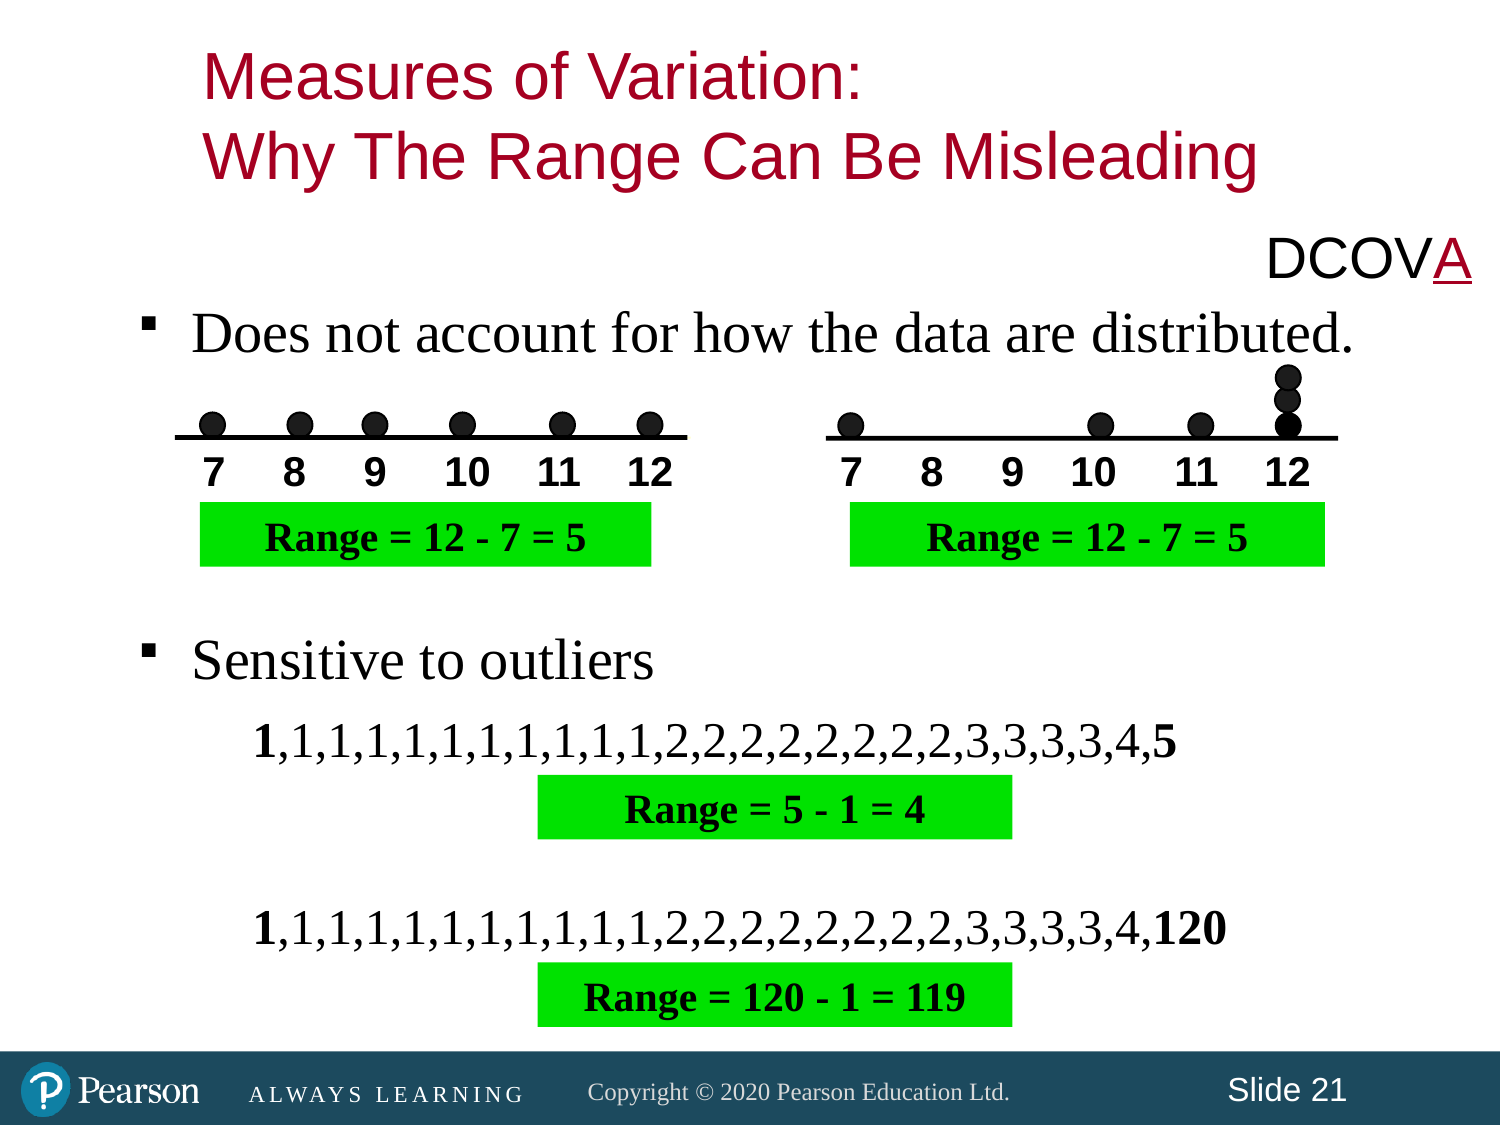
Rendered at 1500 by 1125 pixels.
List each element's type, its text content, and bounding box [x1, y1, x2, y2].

text_box [1088, 413, 1114, 438]
text_box Range = 12 - 7 = 5 [849, 502, 1325, 567]
text_box 1,1,1,1,1,1,1,1,1,1,1,2,2,2,2,2,2,2,2,3,3,3,3,4,5 [87, 699, 1438, 775]
text_box [1275, 365, 1301, 391]
text_box Range = 12 - 7 = 5 [199, 502, 652, 567]
text_box [1275, 389, 1300, 413]
list Does not account for how the data are distributed. Sensitive to outliers [125, 287, 1450, 963]
text_box [838, 413, 864, 438]
title Measures of Variation: Why The Range Can Be Misleading [188, 37, 1400, 200]
picture [21, 1062, 199, 1117]
text_box [1275, 413, 1301, 438]
text_box [549, 412, 575, 437]
text_box [200, 412, 226, 437]
text_box [362, 412, 388, 437]
text_box [1188, 413, 1214, 438]
text_box 7 8 9 10 11 12 [825, 437, 1388, 502]
text_box [637, 412, 663, 437]
text_box Range = 120 - 1 = 119 [537, 962, 1013, 1027]
text_box DCOVA [1250, 212, 1487, 298]
text_box 7 8 9 10 11 12 [187, 437, 725, 502]
text_box [287, 412, 313, 437]
text_box [450, 412, 475, 437]
text_box [850, 477, 1242, 502]
text_box 1,1,1,1,1,1,1,1,1,1,1,2,2,2,2,2,2,2,2,3,3,3,3,4,120 [87, 887, 1438, 963]
text_box Range = 5 - 1 = 4 [537, 774, 1013, 840]
